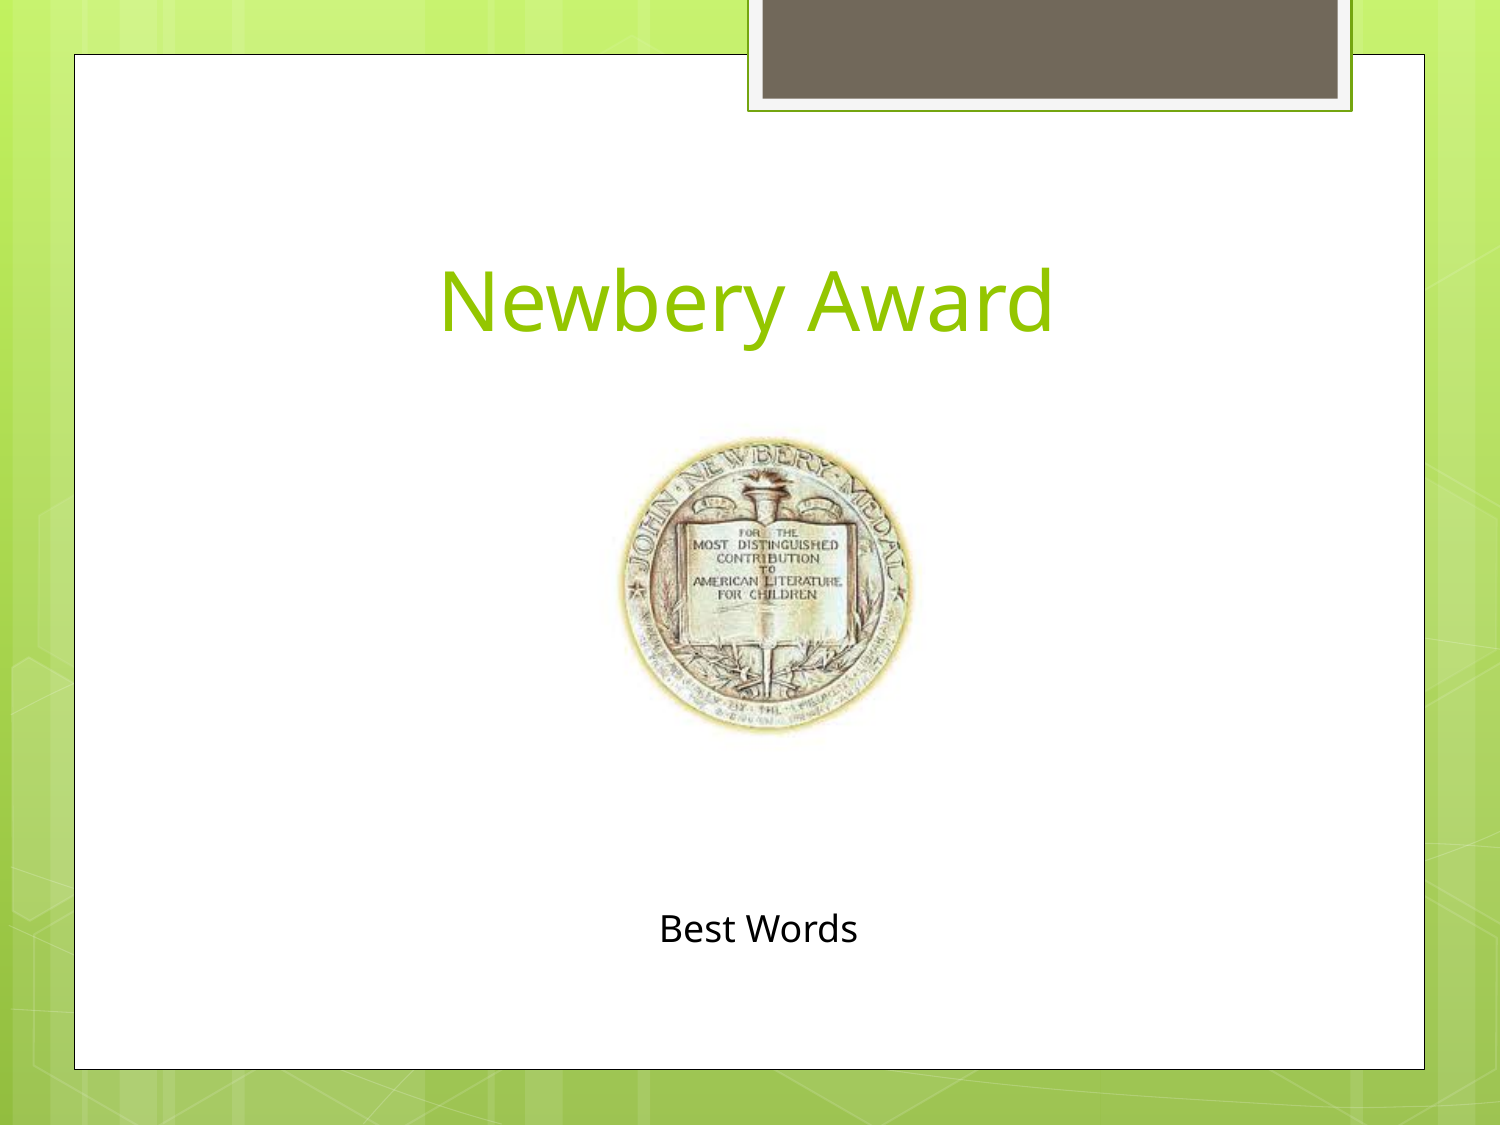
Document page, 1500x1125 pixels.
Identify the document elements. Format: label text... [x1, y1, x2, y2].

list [574, 399, 927, 752]
text_box Best Words [643, 897, 883, 958]
title Newbery Award [171, 168, 1324, 357]
